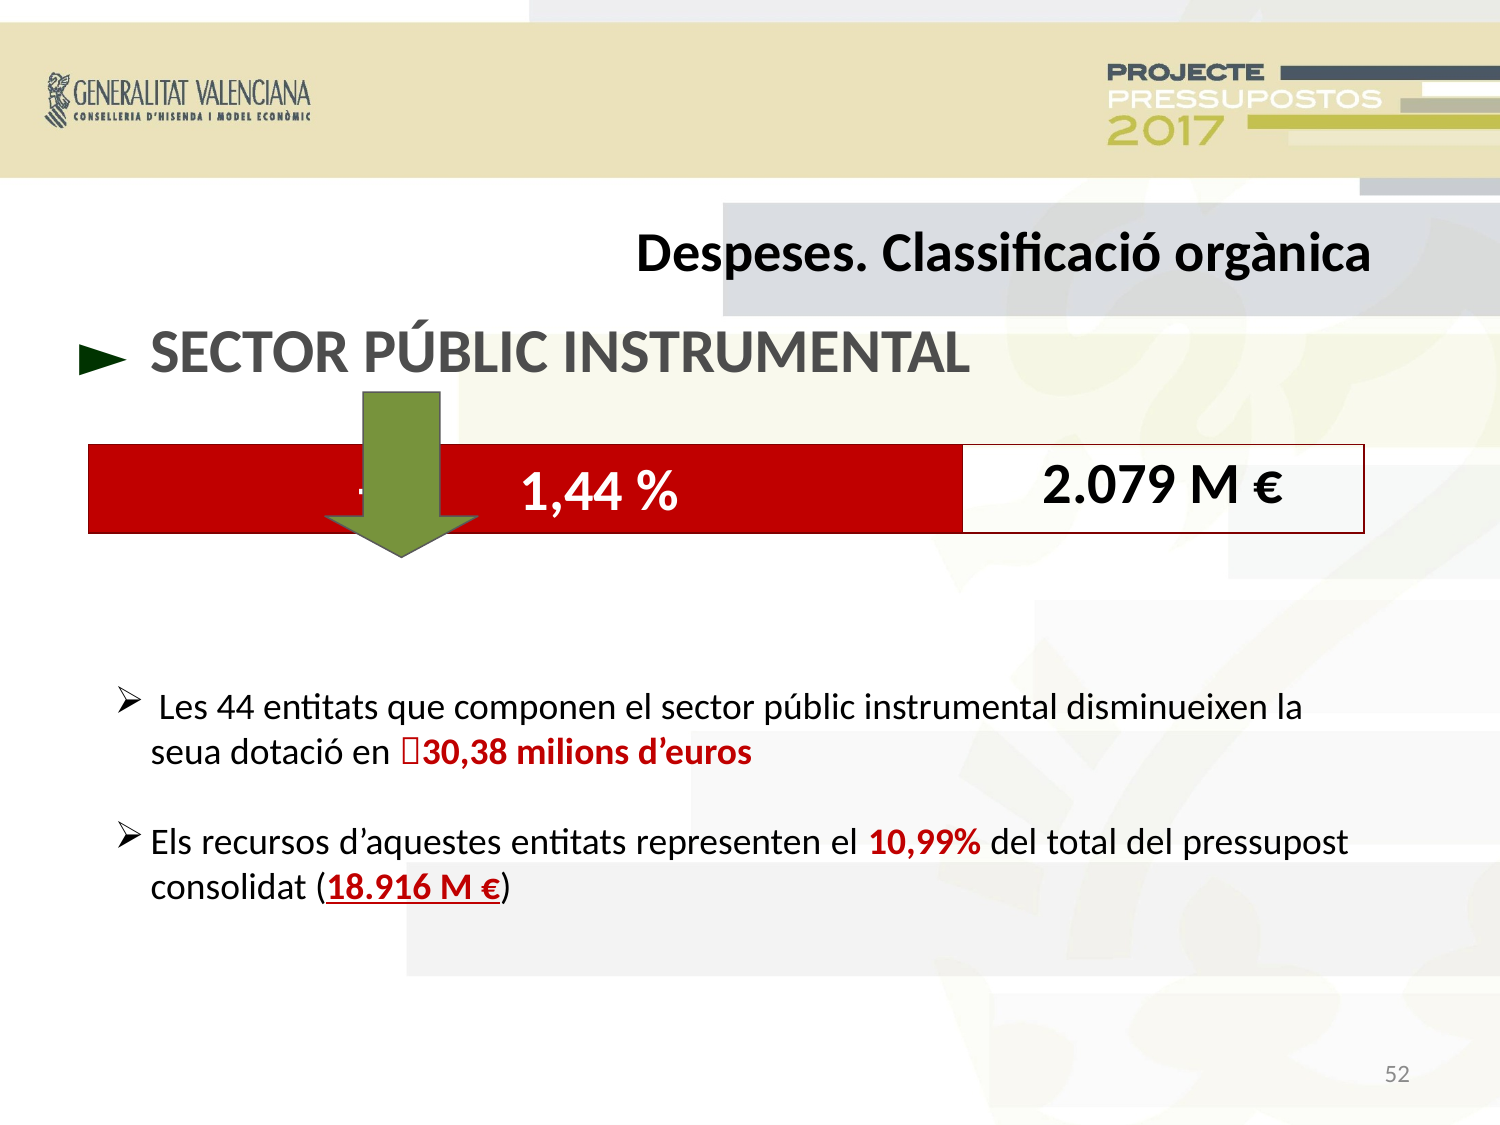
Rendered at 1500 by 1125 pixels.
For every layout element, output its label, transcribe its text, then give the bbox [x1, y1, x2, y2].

text_box ► [64, 306, 148, 397]
text_box [324, 392, 479, 558]
text_box + 1,44 % [440, 444, 962, 533]
text_box Les 44 entitats que componen el sector públic instrumental disminueixen la seua dotació en 30,38 milions d’euros Els recursos d’aquestes entitats representen el 10,99% del total del pressupost consolidat (18.916 M €) [100, 674, 1365, 915]
text_box + 1,44 % [88, 444, 363, 533]
picture [0, 0, 1500, 1125]
text_box <número> [1074, 1042, 1425, 1103]
text_box 2.079 M € [962, 444, 1364, 533]
text_box SECTOR PÚBLIC INSTRUMENTAL [135, 302, 1282, 444]
text_box Despeses. Classificació orgànica [513, 208, 1388, 291]
